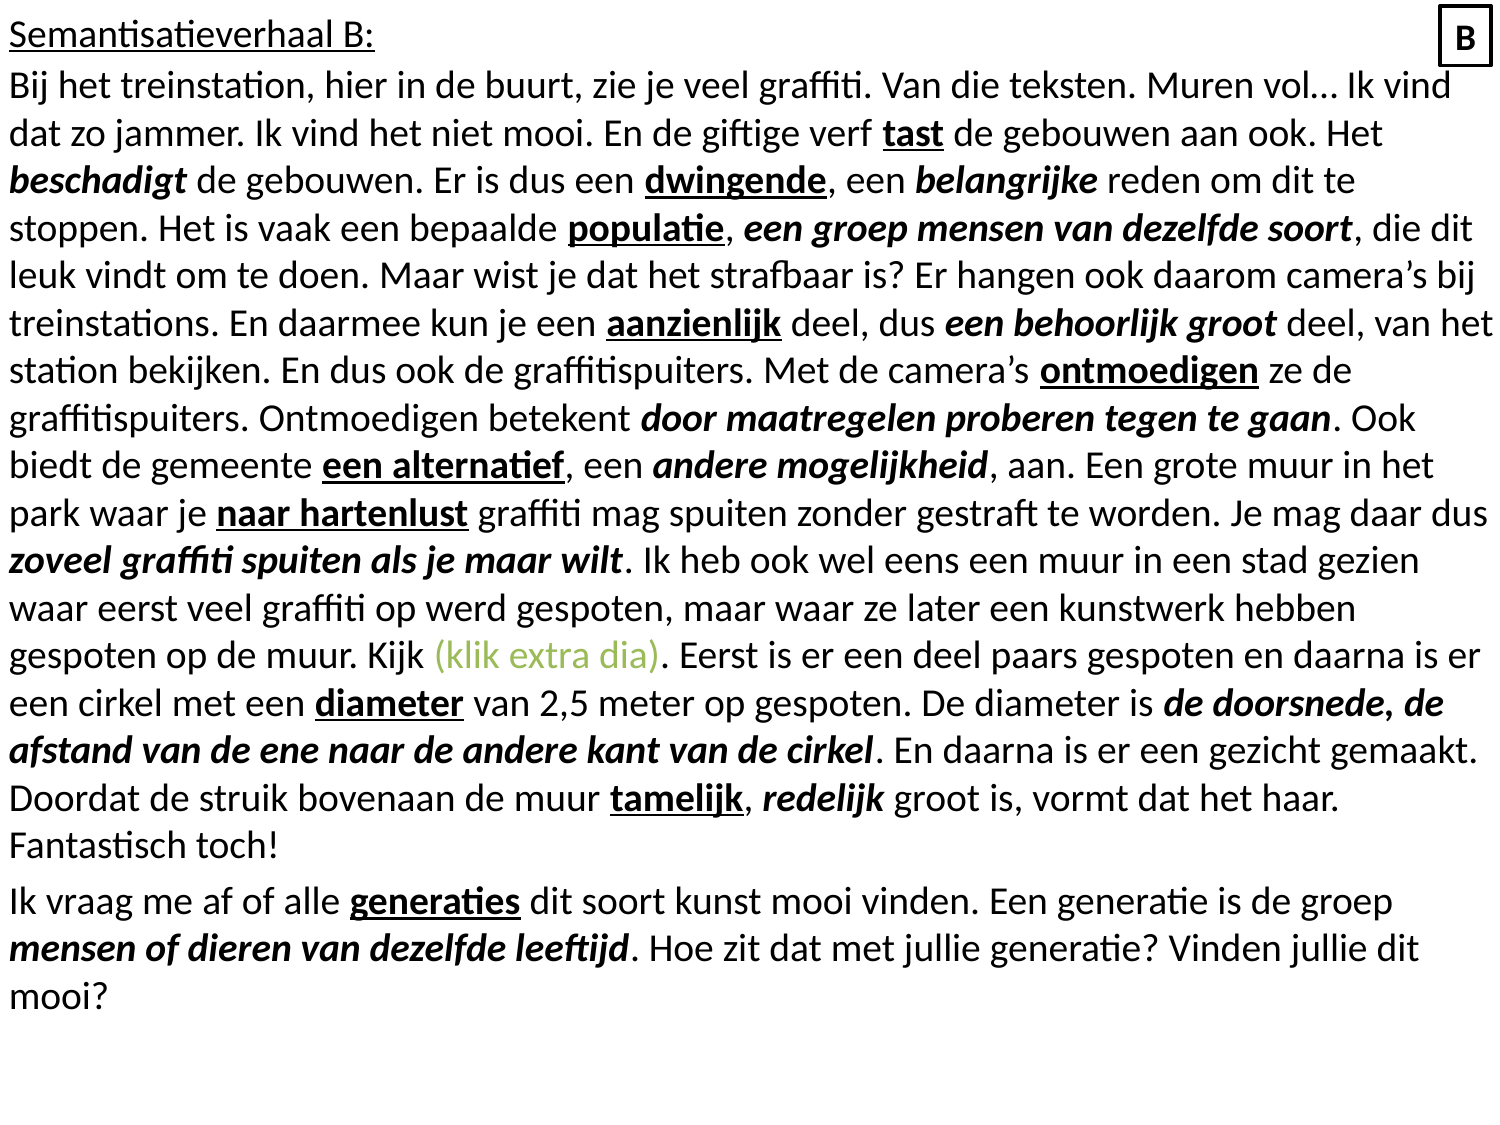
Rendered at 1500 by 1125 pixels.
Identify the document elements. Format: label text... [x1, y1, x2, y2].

text_box B [1440, 5, 1491, 66]
list Semantisatieverhaal B: Bij het treinstation, hier in de buurt, zie je veel graffiti. Van die teksten. Muren vol… Ik vind dat zo jammer. Ik vind het niet mooi. En de giftige verf tast de gebouwen aan ook. Het beschadigt de gebouwen. Er is dus een dwingende, een belangrijke reden om dit te stoppen. Het is vaak een bepaalde populatie, een groep mensen van dezelfde soort, die dit leuk vindt om te doen. Maar wist je dat het strafbaar is? Er hangen ook daarom camera’s bij treinstations. En daarmee kun je een aanzienlijk deel, dus een behoorlijk groot deel, van het station bekijken. En dus ook de graffitispuiters. Met de camera’s ontmoedigen ze de graffitispuiters. Ontmoedigen betekent door maatregelen proberen tegen te gaan. Ook biedt de gemeente een alternatief, een andere mogelijkheid, aan. Een grote muur in het park waar je naar hartenlust graffiti mag spuiten zonder gestraft te worden. Je mag daar dus zoveel graffiti spuiten als je maar wilt. Ik heb ook wel eens een muur in een stad gezien waar eerst veel graffiti op werd gespoten, maar waar ze later een kunstwerk hebben gespoten op de muur. Kijk (klik extra dia). Eerst is er een deel paars gespoten en daarna is er een cirkel met een diameter van 2,5 meter op gespoten. De diameter is de doorsnede, de afstand van de ene naar de andere kant van de cirkel. En daarna is er een gezicht gemaakt. Doordat de struik bovenaan de muur tamelijk, redelijk groot is, vormt dat het haar. Fantastisch toch! Ik vraag me af of alle generaties dit soort kunst mooi vinden. Een generatie is de groep mensen of dieren van dezelfde leeftijd. Hoe zit dat met jullie generatie? Vinden jullie dit mooi? [0, 0, 1500, 1125]
